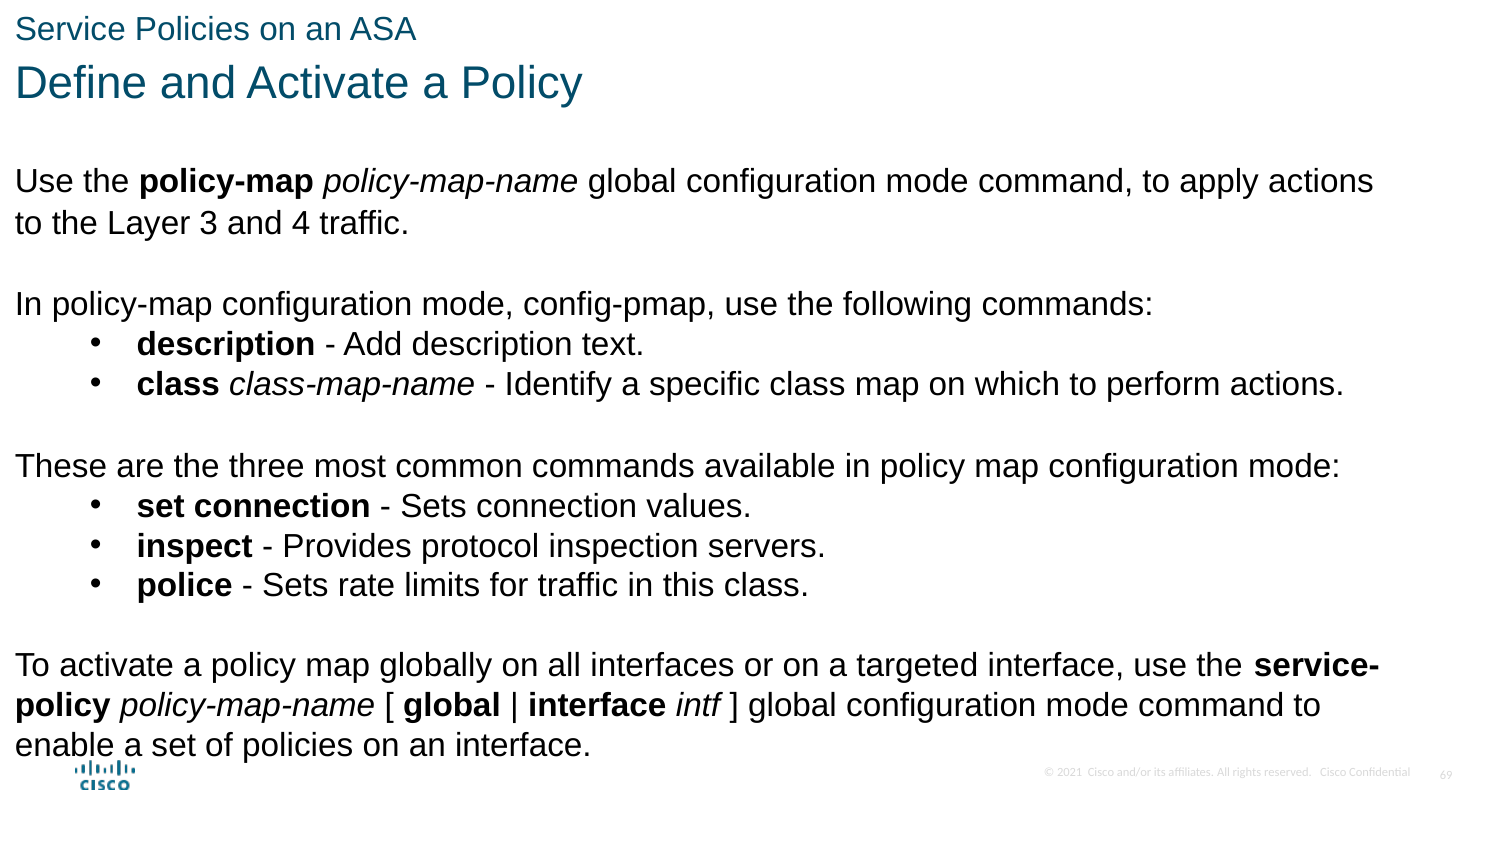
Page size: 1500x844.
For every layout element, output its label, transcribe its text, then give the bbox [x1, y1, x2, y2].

slide_number 69 [1425, 759, 1500, 797]
text_box Use the policy-map policy-map-name global configuration mode command, to apply actions to the Layer 3 and 4 traffic. In policy-map configuration mode, config-pmap, use the following commands: description - Add description text. class class-map-name - Identify a specific class map on which to perform actions. These are the three most common commands available in policy map configuration mode: set connection - Sets connection values. inspect - Provides protocol inspection servers. police - Sets rate limits for traffic in this class. To activate a policy map globally on all interfaces or on a targeted interface, use the service-policy policy-map-name [ global | interface intf ] global configuration mode command to enable a set of policies on an interface. [0, 149, 1425, 696]
list Service Policies on an ASA [0, 0, 1500, 45]
list Define and Activate a Policy [0, 45, 1500, 195]
picture [75, 759, 135, 790]
